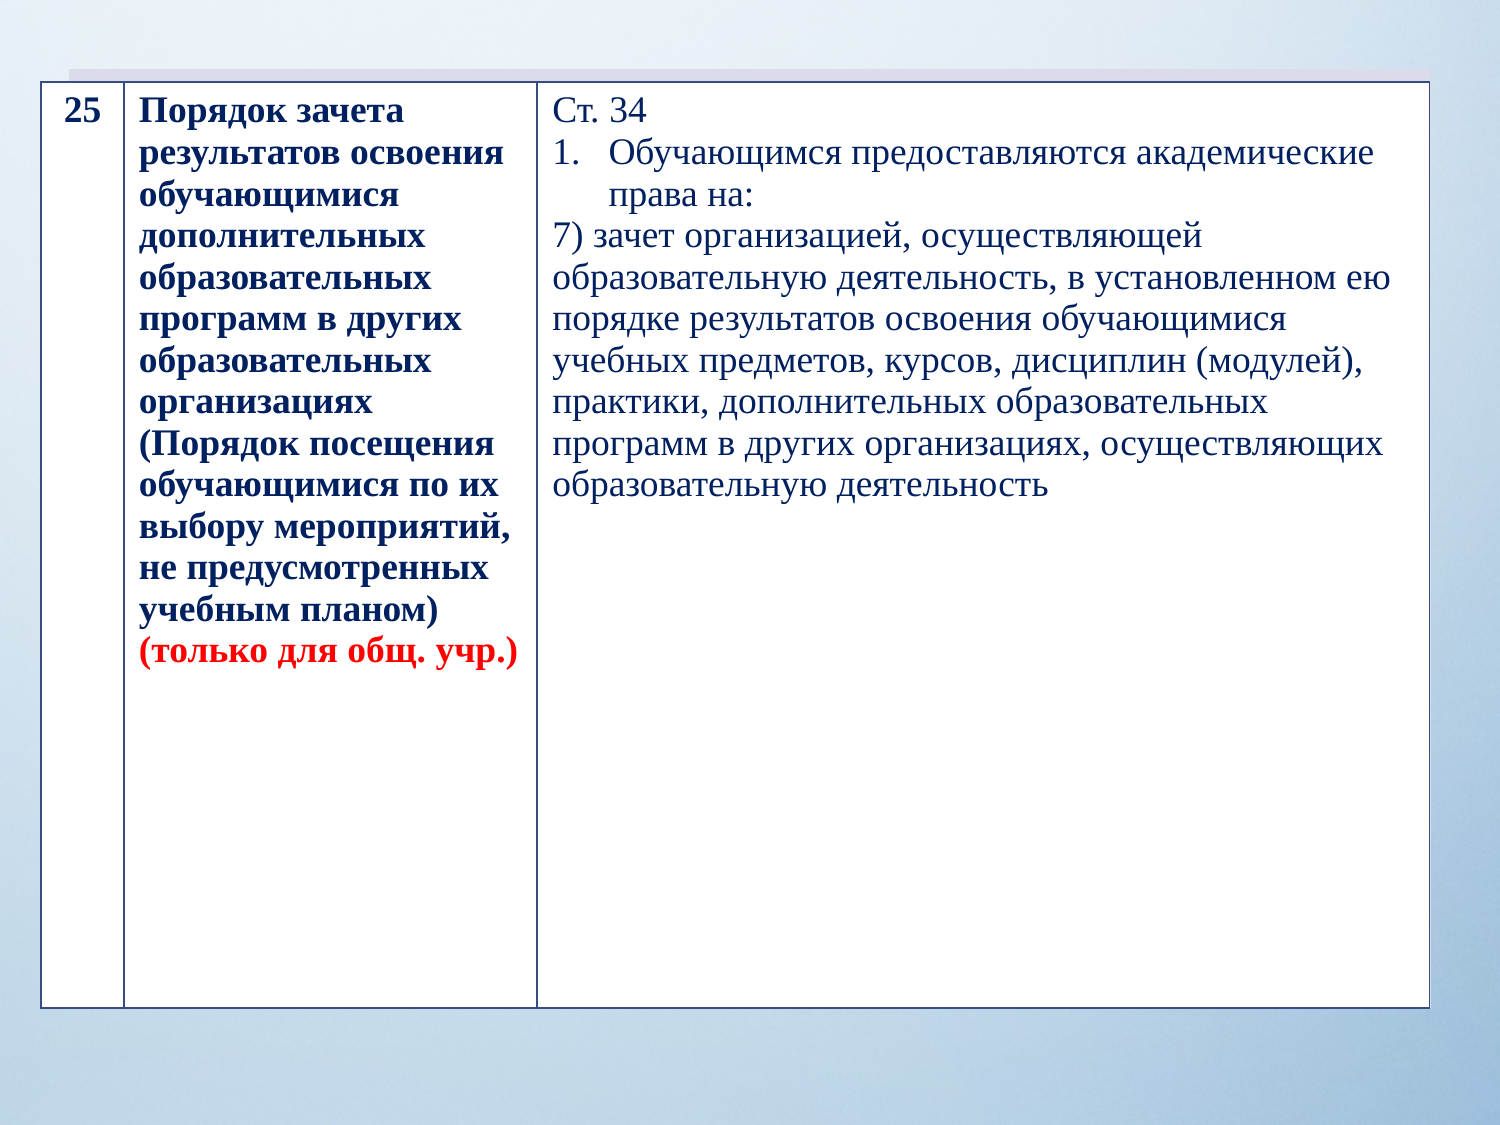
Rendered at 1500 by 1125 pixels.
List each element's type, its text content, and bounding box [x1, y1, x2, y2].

table_header Ст. 34 Обучающимся предоставляются академические права на: 7) зачет организацией, осуществляющей образовательную деятельность, в установленном ею порядке результатов освоения обучающимися учебных предметов, курсов, дисциплин (модулей), практики, дополнительных образовательных программ в других организациях, осуществляющих образовательную деятельность [538, 83, 1429, 1007]
picture [0, 0, 1500, 1125]
table_header 25 [42, 83, 123, 1007]
table_header Порядок зачета результатов освоения обучающимися дополнительных образовательных программ в других образовательных организациях (Порядок посещения обучающимися по их выбору мероприятий, не предусмотренных учебным планом) (только для общ. учр.) [125, 83, 536, 1007]
text_box [69, 69, 1431, 1009]
